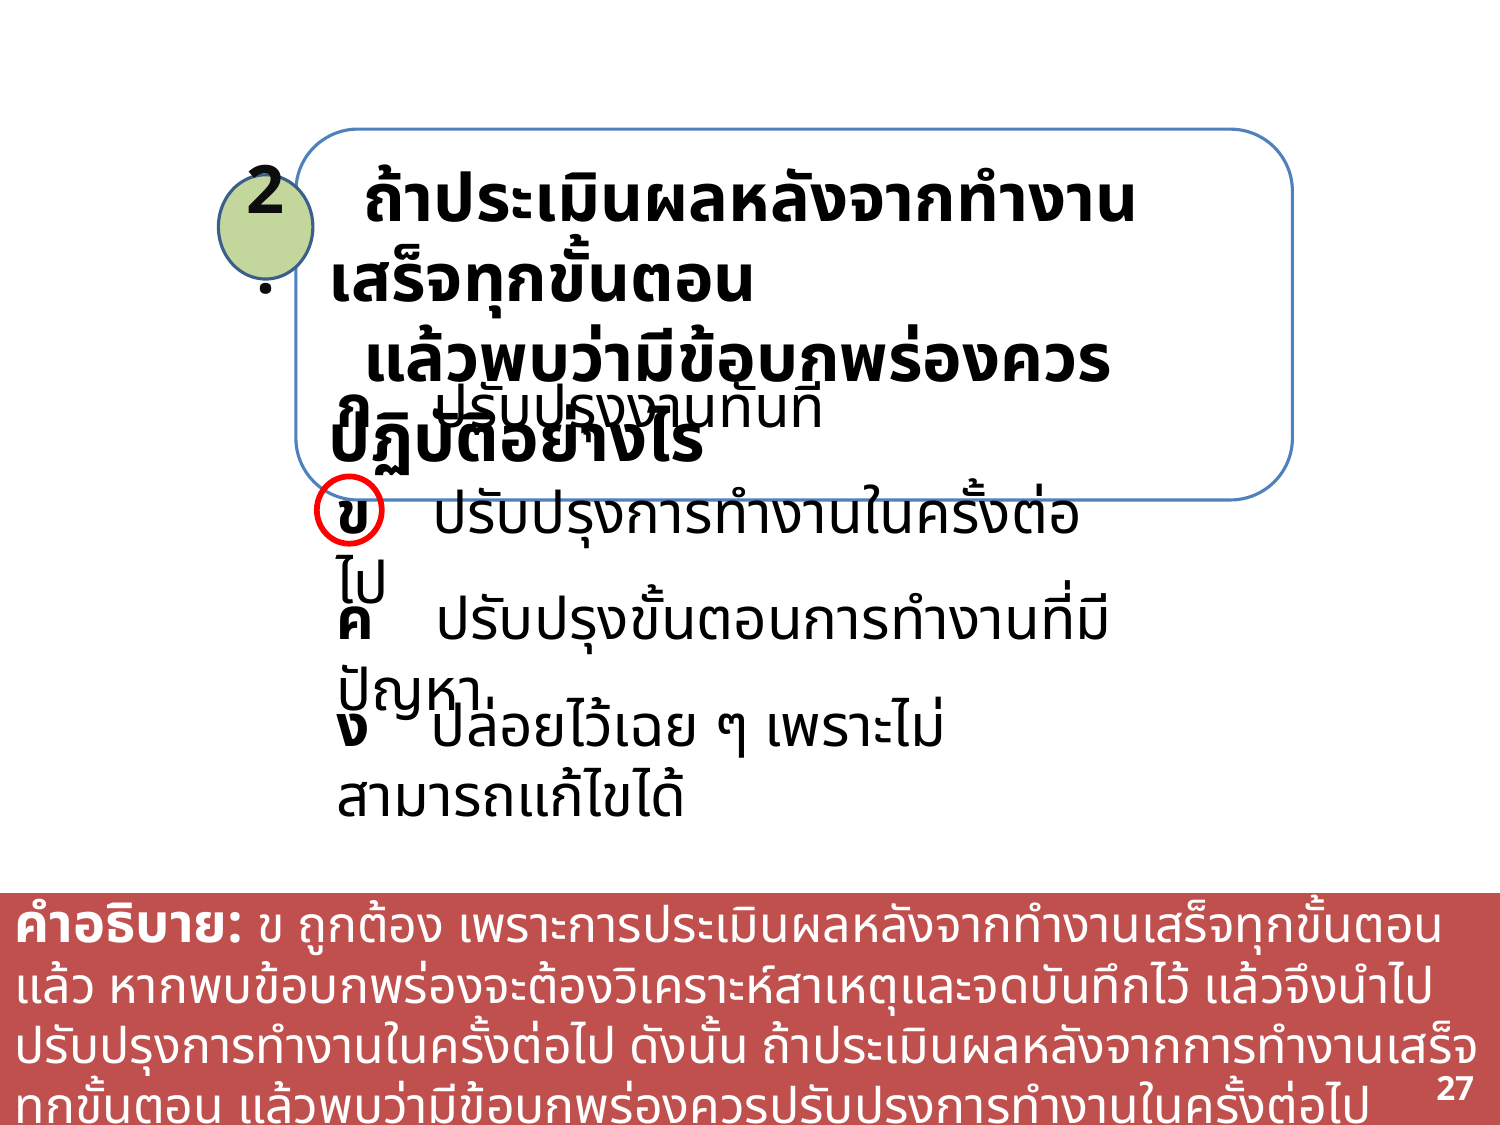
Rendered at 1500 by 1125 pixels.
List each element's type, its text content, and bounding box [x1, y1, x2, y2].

text_box 64 [1411, 1058, 1499, 1121]
text_box ก ปรับปรุงงานทันที [321, 361, 1137, 447]
text_box ข ปรับปรุงการทำงานในครั้งต่อไป [321, 467, 1137, 574]
text_box ค ปรับปรุงขั้นตอนการทำงานที่มีปัญหา [321, 574, 1137, 680]
text_box คำอธิบาย: ข ถูกต้อง เพราะการประเมินผลหลังจากทำงานเสร็จทุกขั้นตอนแล้ว หากพบข้อบกพร่องจะต้องวิเคราะห์สาเหตุและจดบันทึกไว้ แล้วจึงนำไปปรับปรุงการทำงานในครั้งต่อไป ดังนั้น ถ้าประเมินผลหลังจากการทำงานเสร็จทุกขั้นตอน แล้วพบว่ามีข้อบกพร่องควรปรับปรุงการทำงานในครั้งต่อไป [0, 892, 1500, 1125]
text_box ถ้าประเมินผลหลังจากทำงานเสร็จทุกขั้นตอน แล้วพบว่ามีข้อบกพร่องควรปฏิบัติอย่างไร [294, 127, 1294, 502]
text_box 2. [216, 173, 315, 281]
text_box [315, 474, 384, 546]
text_box ง ปล่อยไว้เฉย ๆ เพราะไม่สามารถแก้ไขได้ [321, 680, 1137, 836]
